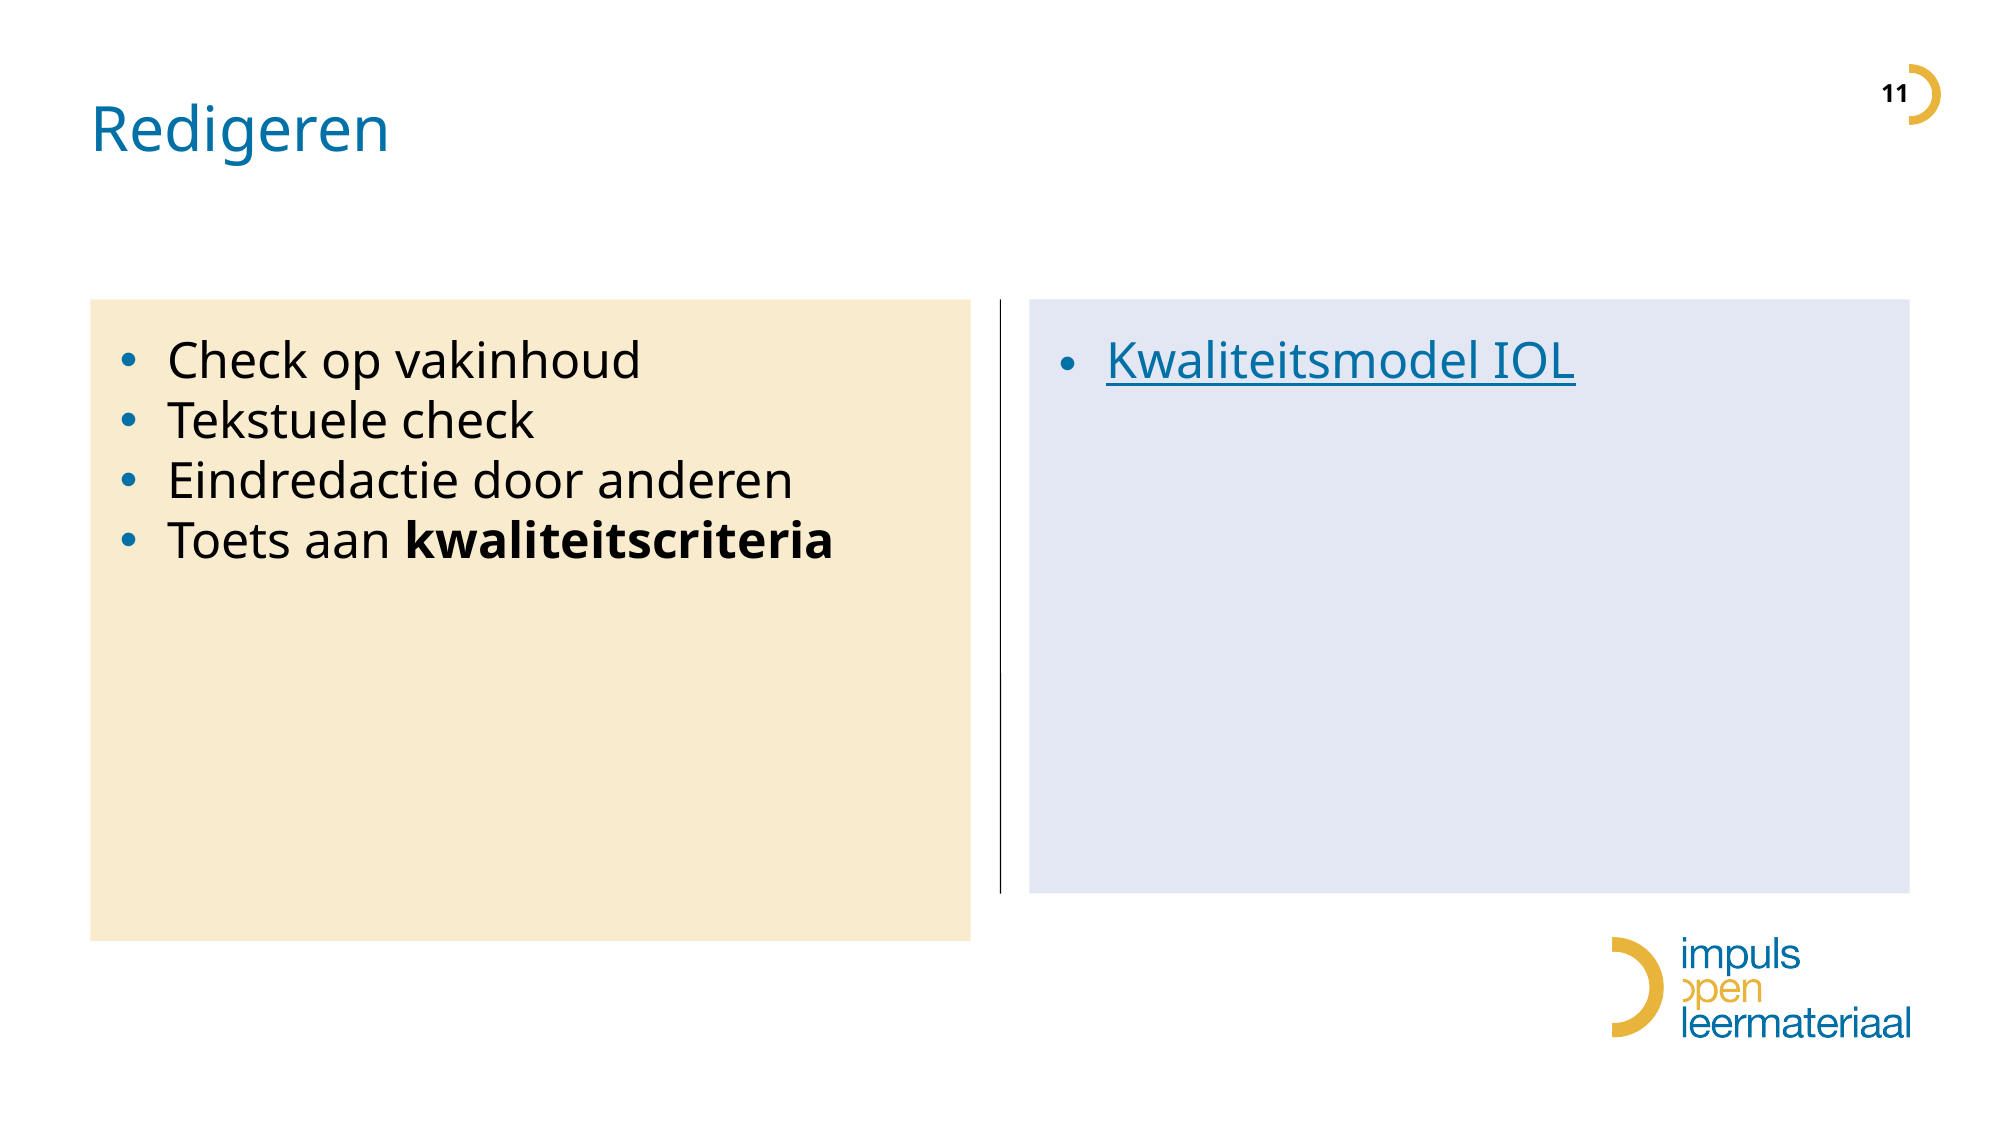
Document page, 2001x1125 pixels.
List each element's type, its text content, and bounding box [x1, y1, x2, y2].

picture [1695, 1018, 1705, 1023]
picture [1787, 1027, 1797, 1034]
picture [1887, 1027, 1897, 1034]
picture [1612, 937, 1910, 1038]
picture [1822, 1018, 1833, 1023]
title Redigeren [90, 89, 1910, 247]
list Kwaliteitsmodel IOL [1029, 299, 1910, 894]
picture [1766, 1018, 1775, 1038]
picture [1717, 1018, 1727, 1023]
picture [1909, 64, 1941, 125]
picture [1865, 1027, 1875, 1034]
picture [1694, 1028, 1716, 1038]
list Check op vakinhoud Tekstuele check Eindredactie door anderen Toets aan kwaliteitscriteria [90, 299, 971, 941]
picture [1752, 1018, 1761, 1038]
picture [1845, 1019, 1853, 1038]
